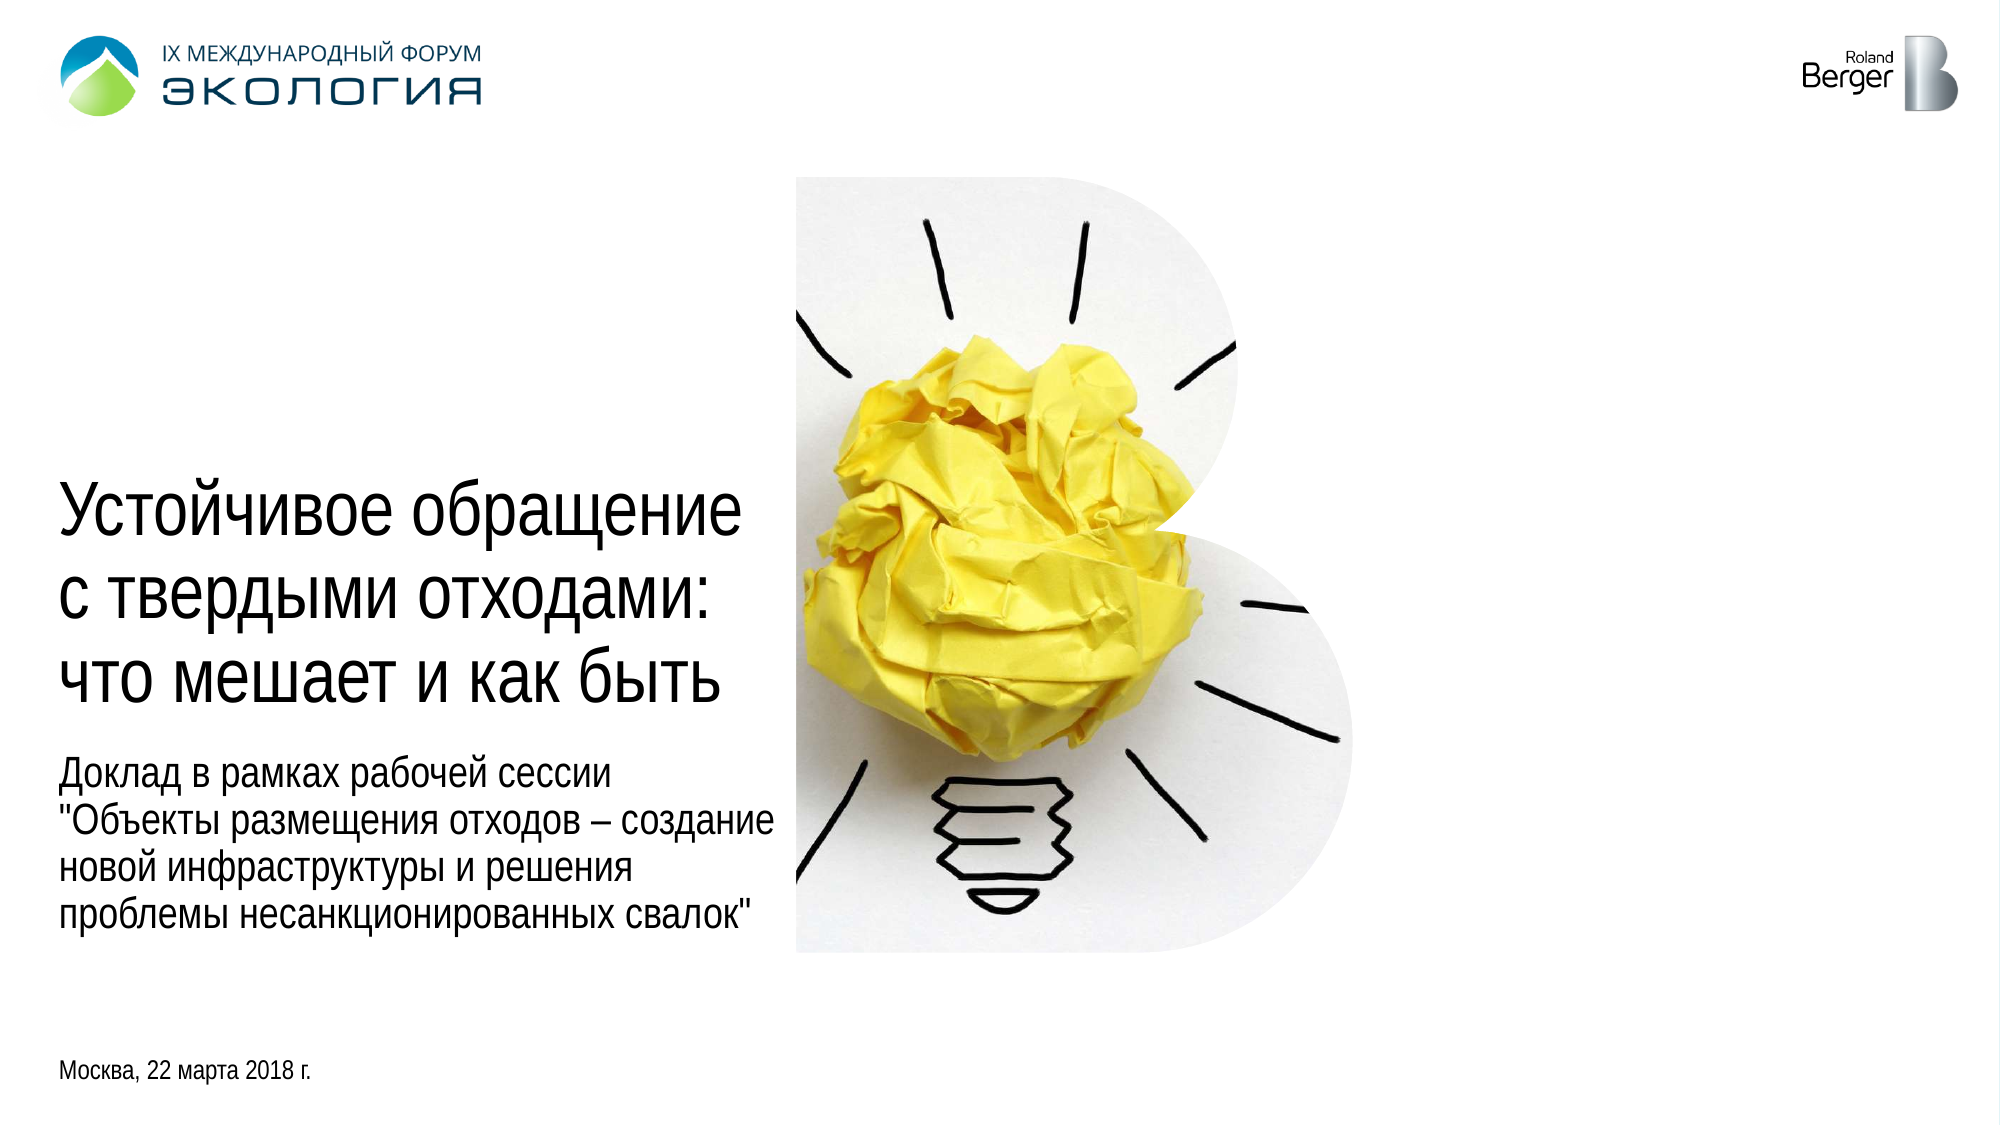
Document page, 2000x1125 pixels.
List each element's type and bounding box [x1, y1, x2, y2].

picture [28, 7, 551, 139]
text_box [0, 0, 2000, 1125]
